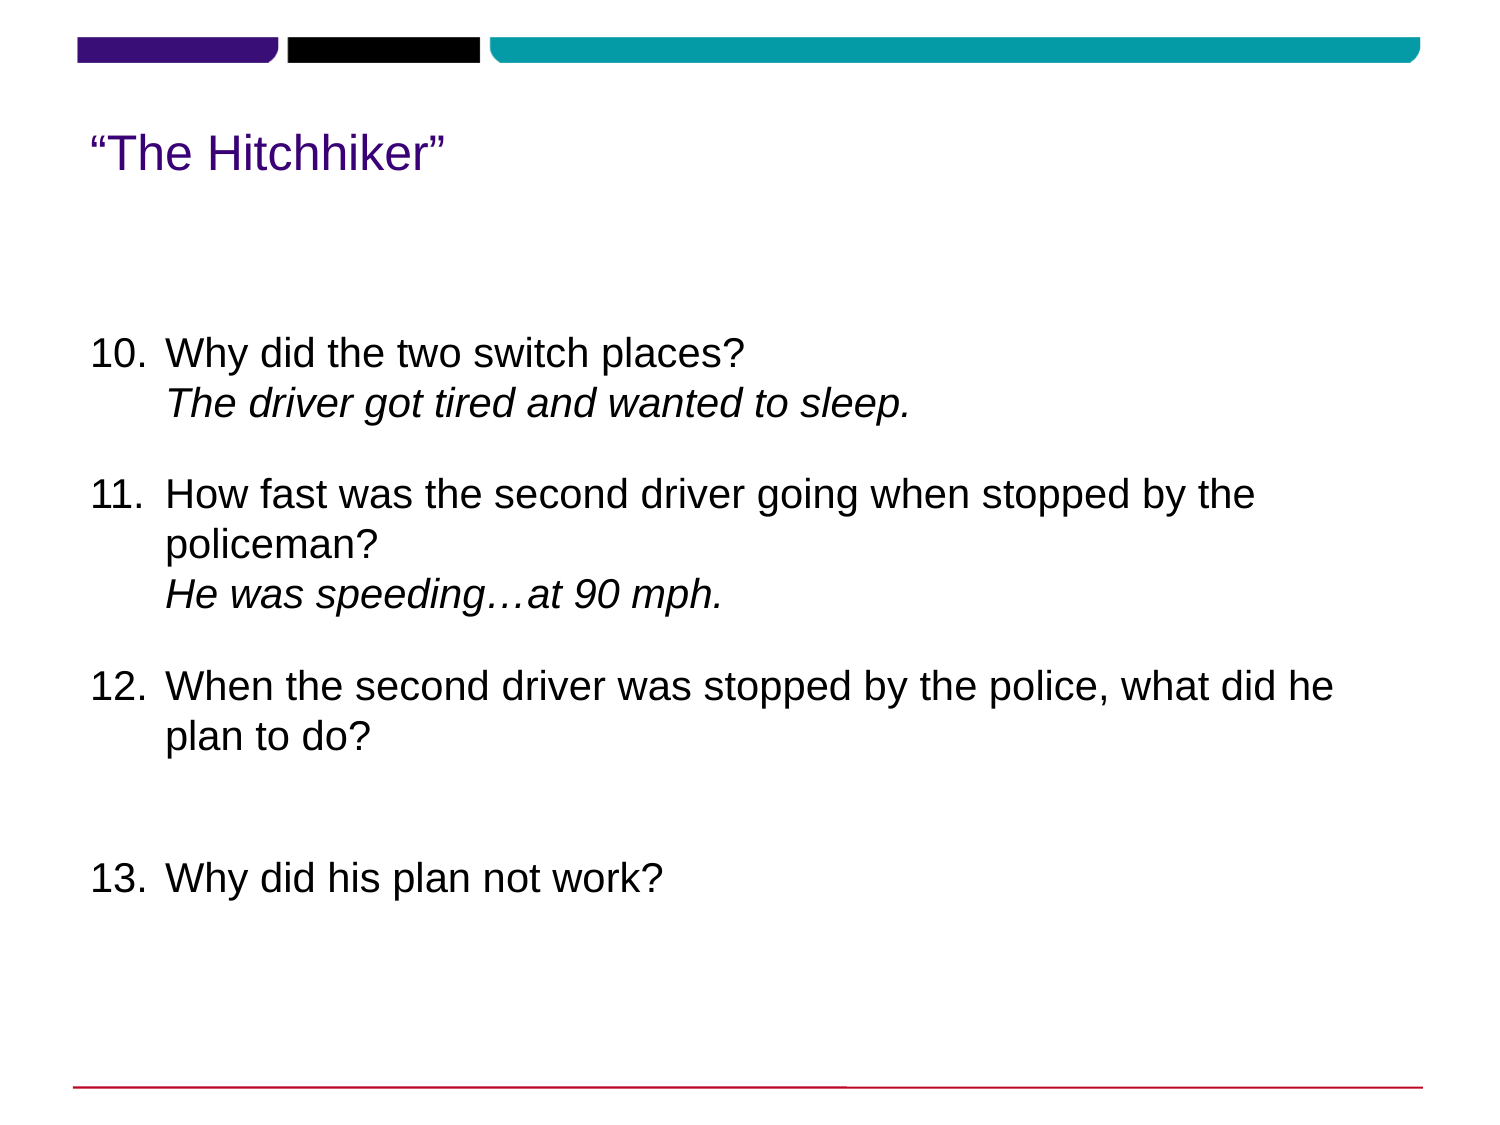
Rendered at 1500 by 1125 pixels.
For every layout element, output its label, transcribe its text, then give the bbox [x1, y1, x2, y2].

picture [58, 34, 1436, 64]
list Why did the two switch places? The driver got tired and wanted to sleep. How fast was the second driver going when stopped by the policeman? He was speeding…at 90 mph. When the second driver was stopped by the police, what did he plan to do? Why did his plan not work? [75, 317, 1425, 1009]
title “The Hitchhiker” [75, 87, 1425, 188]
